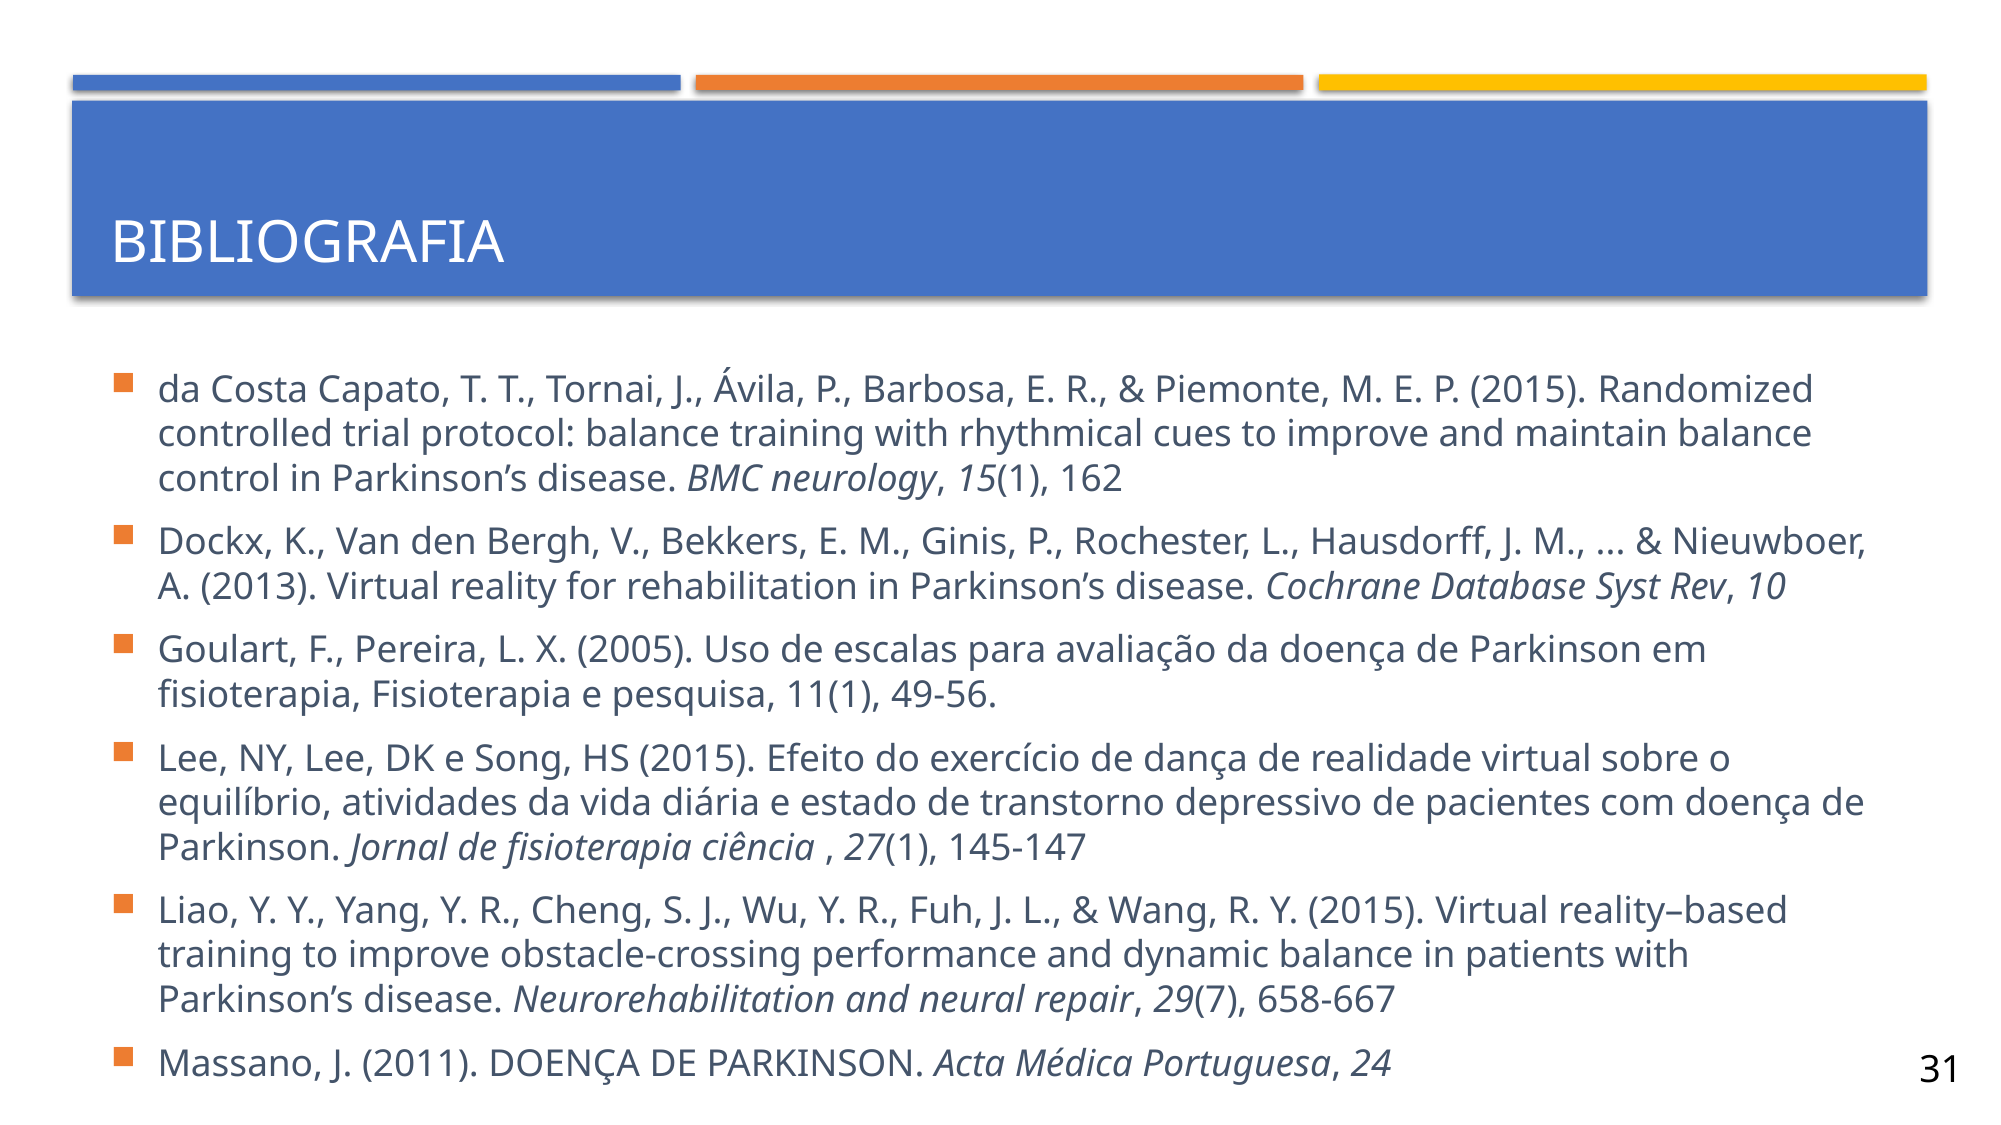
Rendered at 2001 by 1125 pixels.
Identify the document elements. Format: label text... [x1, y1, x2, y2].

title bibliografia [95, 115, 1905, 282]
list da Costa Capato, T. T., Tornai, J., Ávila, P., Barbosa, E. R., & Piemonte, M. E. P. (2015). Randomized controlled trial protocol: balance training with rhythmical cues to improve and maintain balance control in Parkinson’s disease. BMC neurology, 15(1), 162 Dockx, K., Van den Bergh, V., Bekkers, E. M., Ginis, P., Rochester, L., Hausdorff, J. M., ... & Nieuwboer, A. (2013). Virtual reality for rehabilitation in Parkinson’s disease. Cochrane Database Syst Rev, 10 Goulart, F., Pereira, L. X. (2005). Uso de escalas para avaliação da doença de Parkinson em fisioterapia, Fisioterapia e pesquisa, 11(1), 49-56. Lee, NY, Lee, DK e Song, HS (2015). Efeito do exercício de dança de realidade virtual sobre o equilíbrio, atividades da vida diária e estado de transtorno depressivo de pacientes com doença de Parkinson. Jornal de fisioterapia ciência , 27(1), 145-147 Liao, Y. Y., Yang, Y. R., Cheng, S. J., Wu, Y. R., Fuh, J. L., & Wang, R. Y. (2015). Virtual reality–based training to improve obstacle-crossing performance and dynamic balance in patients with Parkinson’s disease. Neurorehabilitation and neural repair, 29(7), 658-667 Massano, J. (2011). DOENÇA DE PARKINSON. Acta Médica Portuguesa, 24 [95, 357, 1905, 1125]
text_box 31 [1904, 1037, 1982, 1097]
